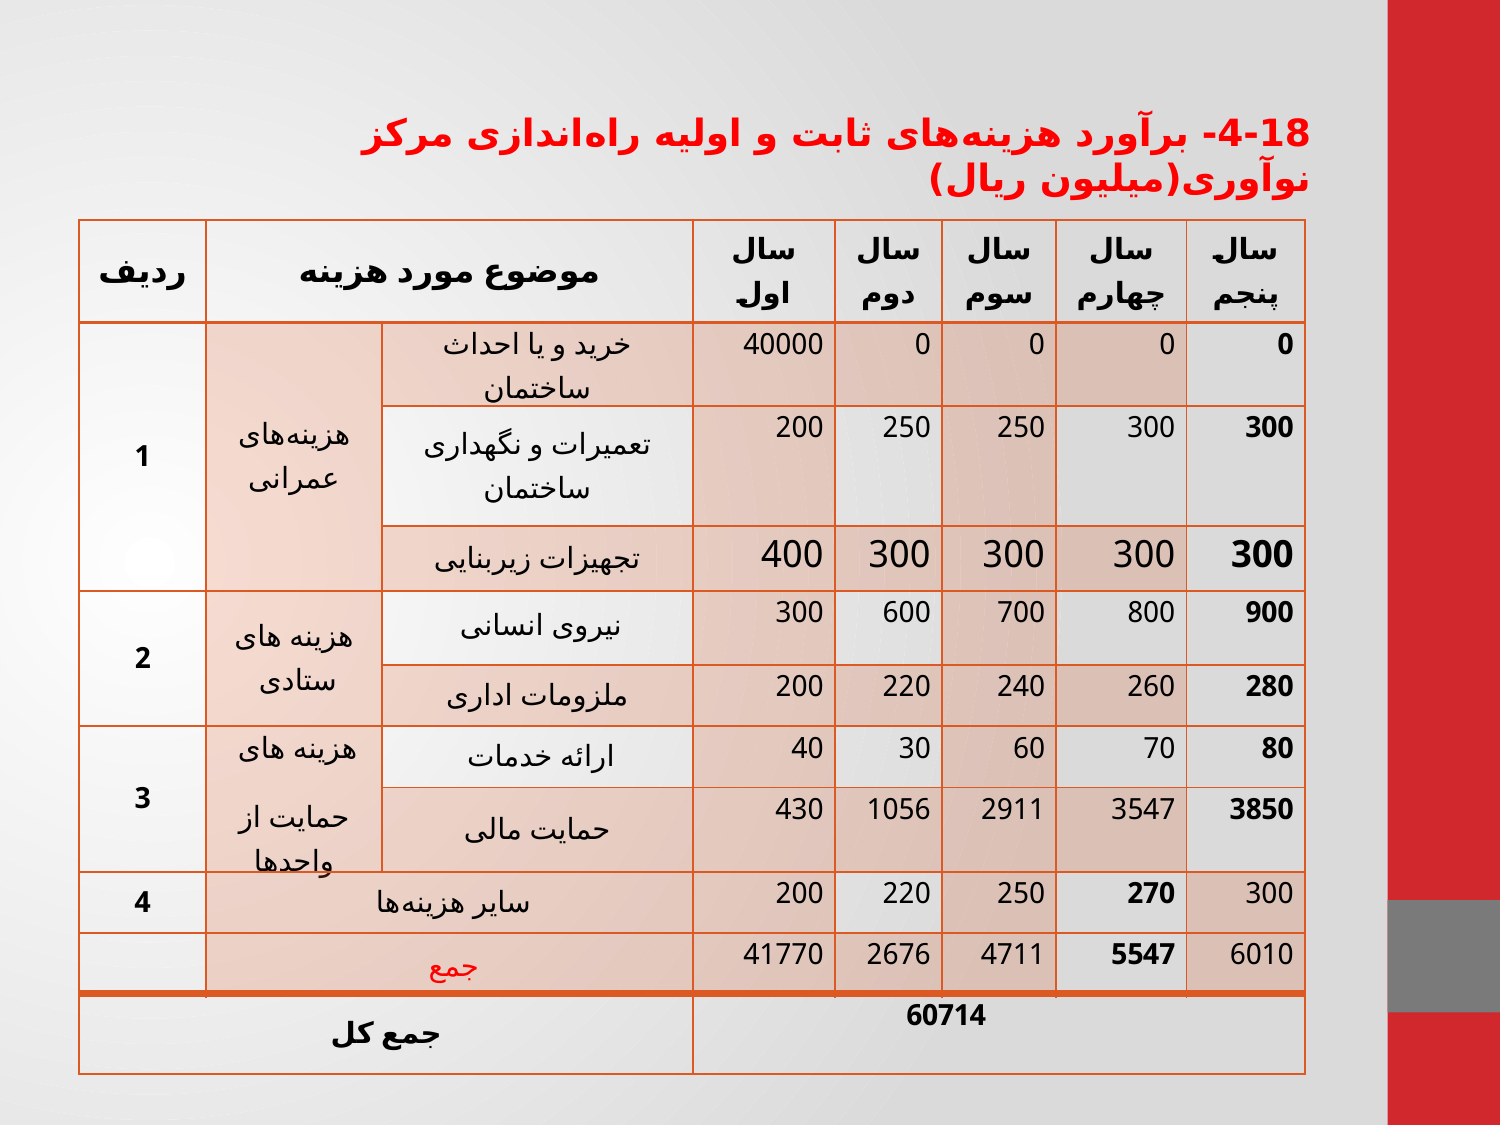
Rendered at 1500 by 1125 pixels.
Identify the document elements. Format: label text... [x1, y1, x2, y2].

table_cell 300 [1187, 873, 1304, 932]
table_cell 300 [1057, 407, 1186, 525]
table_cell 0 [836, 324, 941, 405]
table_cell 1056 [836, 788, 941, 871]
table_cell 240 [943, 666, 1055, 725]
table_cell 220 [836, 666, 941, 725]
table_cell تجهیزات زیربنایی [383, 527, 692, 590]
table_cell 220 [836, 873, 941, 932]
table_cell 0 [1057, 324, 1186, 405]
table_cell 0 [943, 324, 1055, 405]
table_cell 300 [1057, 527, 1186, 590]
table_cell 3850 [1187, 788, 1304, 871]
table_cell 300 [943, 527, 1055, 590]
table_cell 41770 [694, 934, 834, 990]
table_cell هزینه های عمرانی [207, 324, 381, 590]
table_cell 60714 [694, 997, 1304, 1073]
table_cell 270 [1057, 873, 1186, 932]
table_cell ملزومات اداری [383, 666, 692, 725]
table_cell 40000 [694, 324, 834, 405]
table_cell 0 [1187, 324, 1304, 405]
table_cell 400 [694, 527, 834, 590]
table_cell سایر هزینه ها [207, 873, 692, 932]
table_cell 300 [694, 592, 834, 664]
table_cell 900 [1187, 592, 1304, 664]
table_cell 3 [80, 727, 205, 871]
table_cell 260 [1057, 666, 1186, 725]
table_cell 1 [80, 324, 205, 590]
table_cell 250 [943, 407, 1055, 525]
table_cell 40 [694, 727, 834, 787]
table_cell 60 [943, 727, 1055, 787]
table_cell جمع [207, 934, 692, 990]
table_cell نیروی انسانی [383, 592, 692, 664]
table_cell 700 [943, 592, 1055, 664]
text_box 4-18- برآورد هزینه های ثابت و اولیه راه اندازی مرکز نوآوری(ميليون ريال) [265, 101, 1326, 207]
table_cell 4 [80, 873, 205, 932]
table_cell [80, 934, 205, 990]
table_header سال سوم [943, 221, 1055, 321]
table_header موضوع مورد هزینه [207, 221, 692, 321]
table_cell 2 [80, 592, 205, 725]
table_cell 430 [694, 788, 834, 871]
table_cell 4711 [943, 934, 1055, 990]
table_cell 300 [1187, 407, 1304, 525]
table_cell 2676 [836, 934, 941, 990]
table_cell تعمیرات و نگهداری ساختمان [383, 407, 692, 525]
table_cell جمع کل [80, 997, 692, 1073]
table_cell 280 [1187, 666, 1304, 725]
table_cell 300 [1187, 527, 1304, 590]
table_cell 600 [836, 592, 941, 664]
table_cell 200 [694, 873, 834, 932]
table_cell 5547 [1057, 934, 1186, 990]
table_cell 3547 [1057, 788, 1186, 871]
table_header سال چهارم [1057, 221, 1186, 321]
table_header سال اول [694, 221, 834, 321]
table_cell ارائه خدمات [383, 727, 692, 787]
table_cell 80 [1187, 727, 1304, 787]
table_cell 800 [1057, 592, 1186, 664]
table_cell 250 [943, 873, 1055, 932]
table_cell 70 [1057, 727, 1186, 787]
table_cell 250 [836, 407, 941, 525]
table_cell خرید و یا احداث ساختمان [383, 324, 692, 405]
table_cell 2911 [943, 788, 1055, 871]
table_cell 200 [694, 407, 834, 525]
table_cell 30 [836, 727, 941, 787]
table_header ردیف [80, 221, 205, 321]
table_cell هزینه های ستادی [207, 592, 381, 725]
table_cell 200 [694, 666, 834, 725]
table_header سال پنجم [1187, 221, 1304, 321]
table_header سال دوم [836, 221, 941, 321]
table_cell هزینه های حمایت از واحدها [207, 727, 381, 871]
table_cell 300 [836, 527, 941, 590]
table_cell حمایت مالی [383, 788, 692, 871]
table_cell 6010 [1187, 934, 1304, 990]
